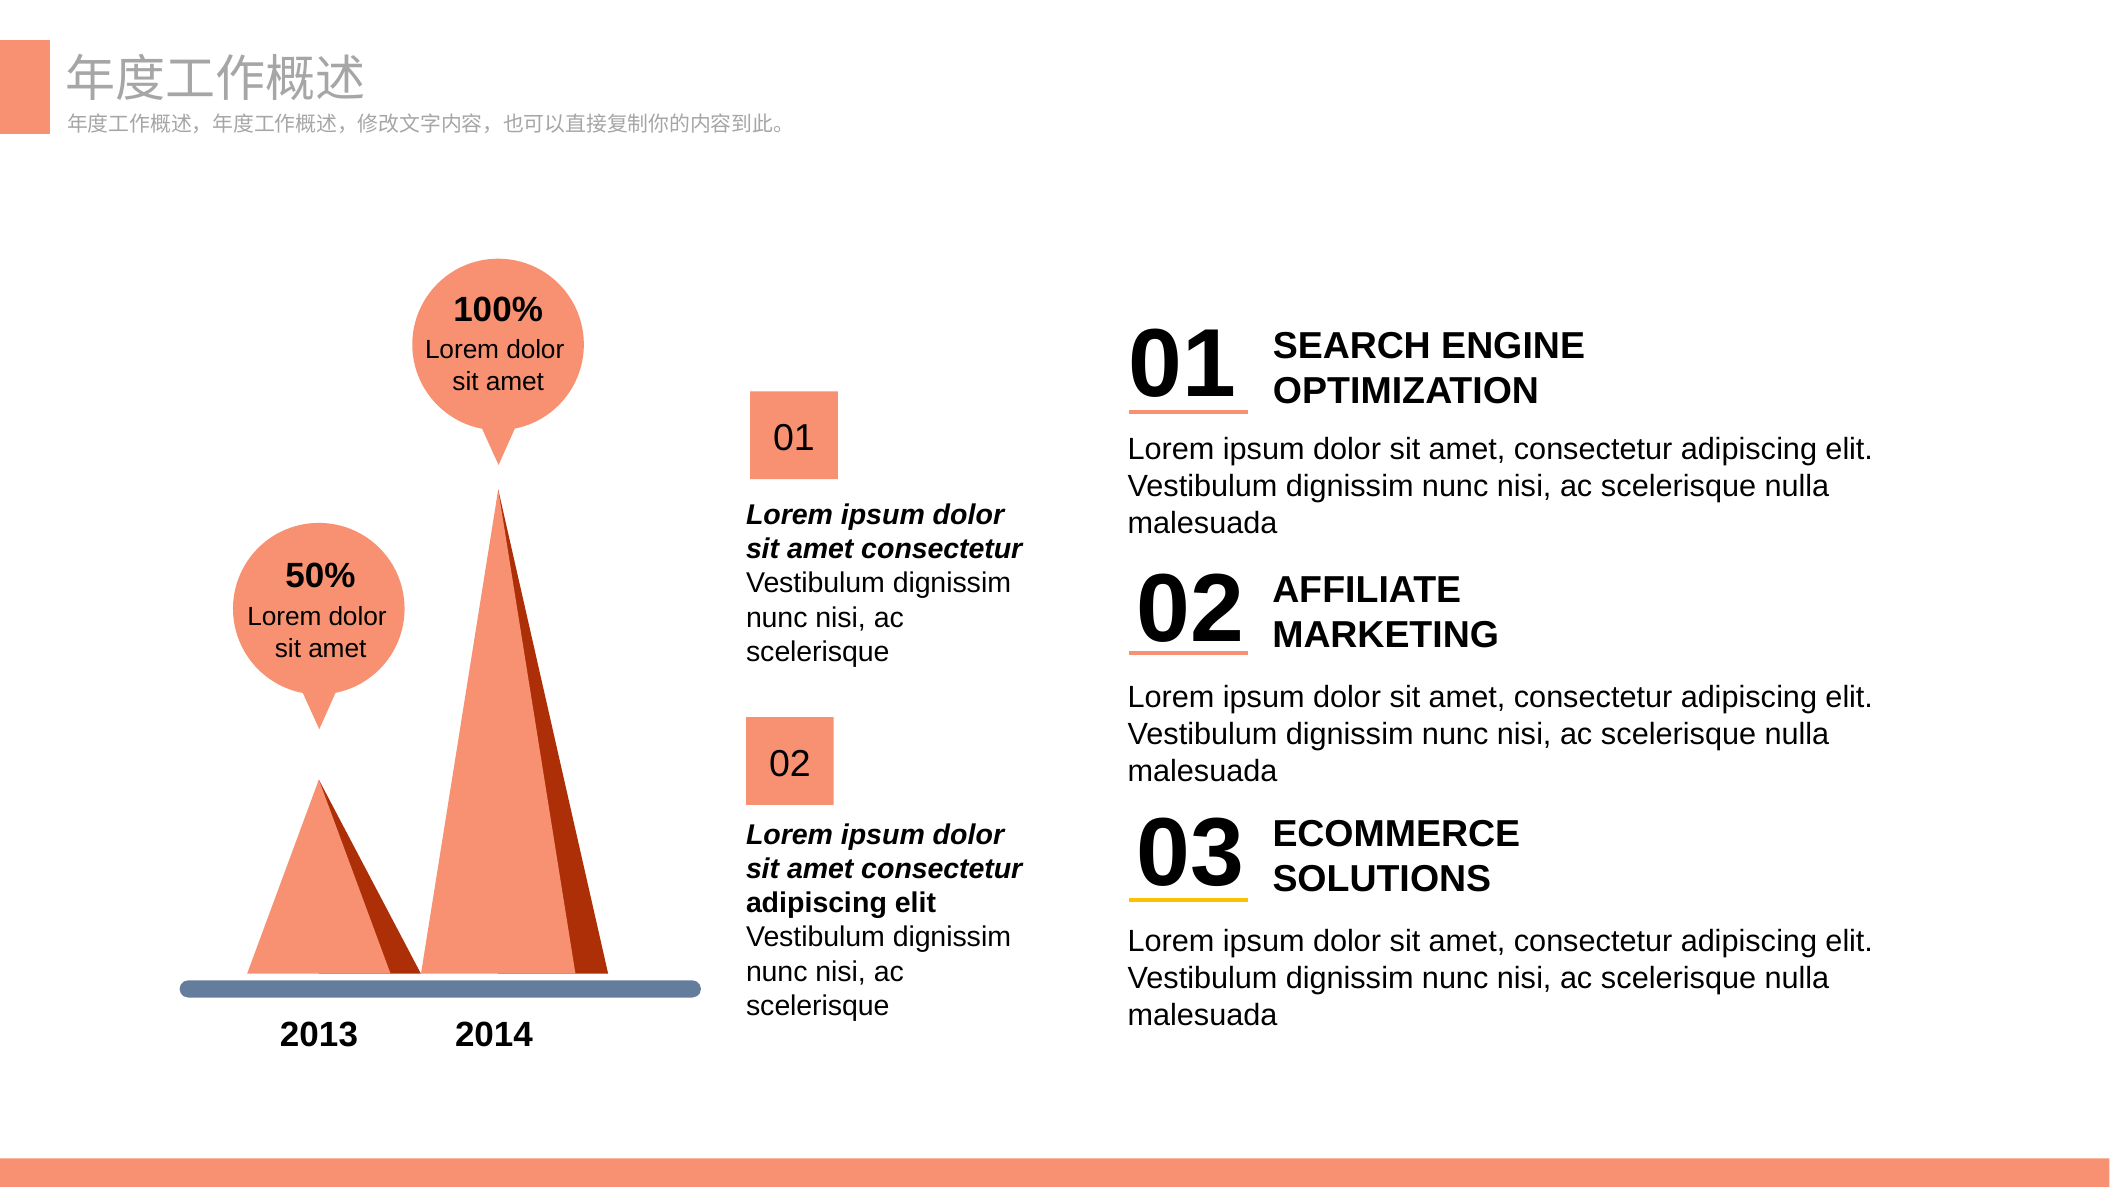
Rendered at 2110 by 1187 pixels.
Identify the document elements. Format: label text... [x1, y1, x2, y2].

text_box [731, 717, 1055, 1032]
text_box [202, 522, 439, 695]
text_box [0, 1157, 2110, 1187]
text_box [731, 391, 1055, 677]
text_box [247, 779, 420, 974]
text_box 年度工作概述 [65, 46, 712, 107]
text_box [1112, 781, 1941, 1041]
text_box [1112, 536, 1941, 781]
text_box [179, 980, 701, 1062]
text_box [379, 258, 617, 431]
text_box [420, 489, 609, 974]
text_box 年度工作概述，年度工作概述，修改文字内容，也可以直接复制你的内容到此。 [67, 110, 968, 136]
text_box [0, 39, 51, 135]
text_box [1112, 292, 1941, 536]
